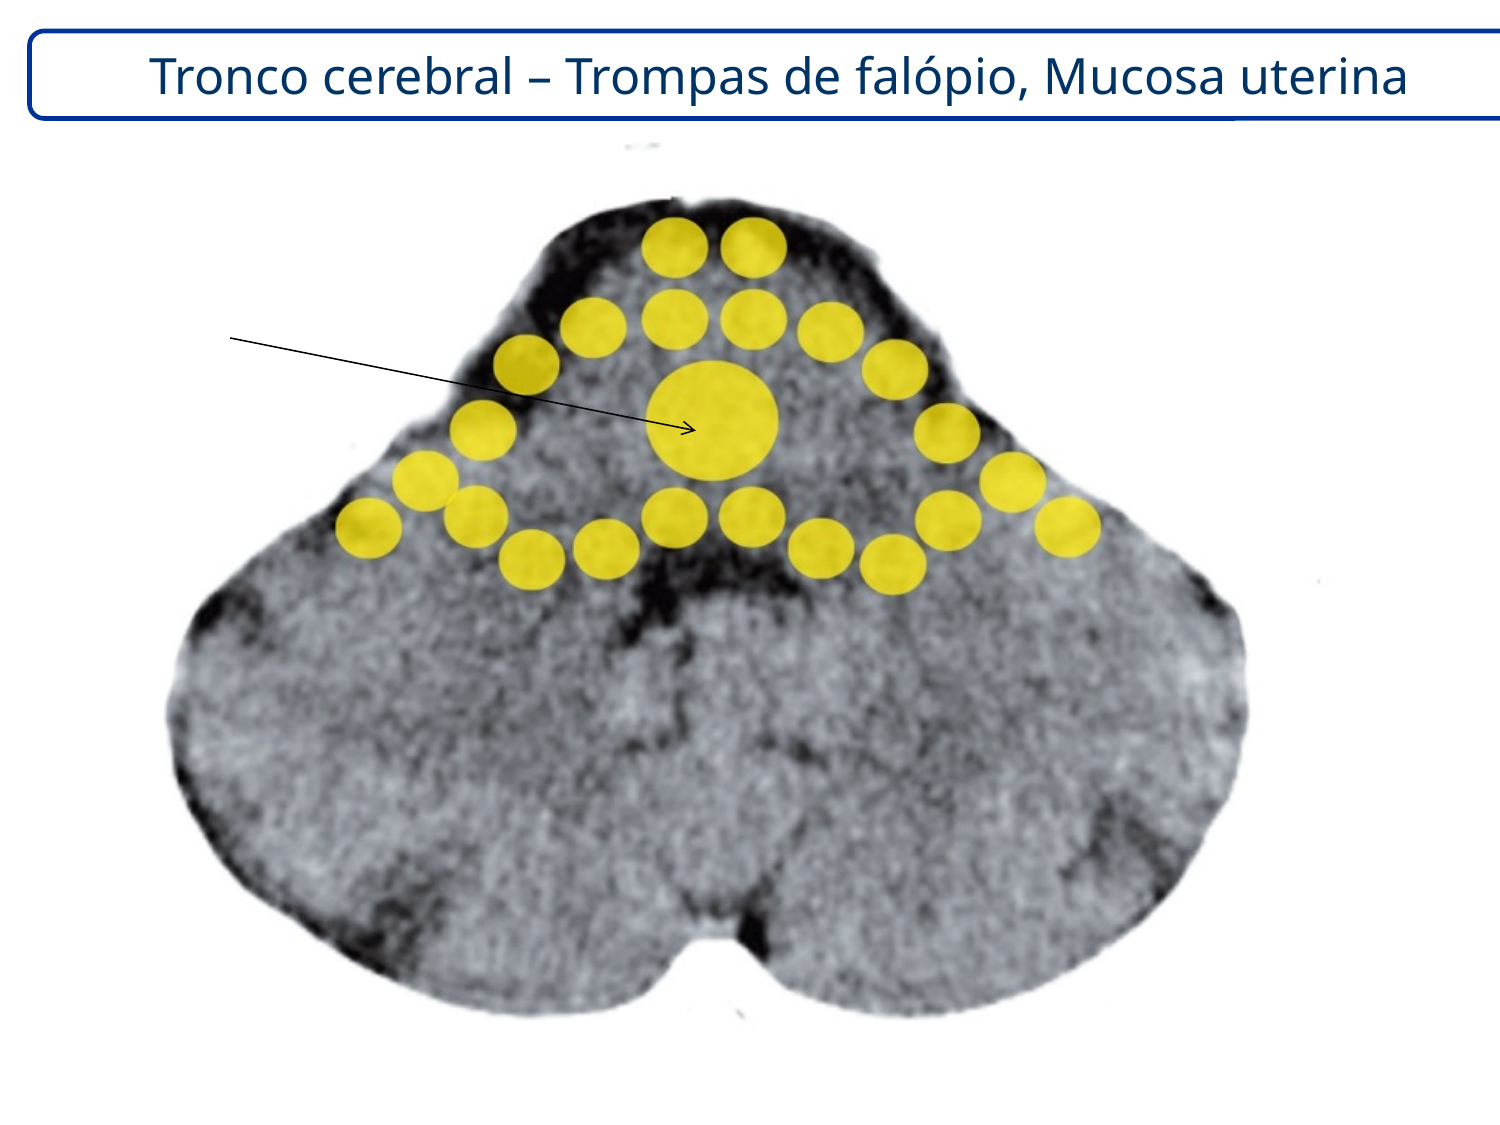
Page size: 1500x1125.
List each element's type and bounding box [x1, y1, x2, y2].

text_box [229, 337, 697, 431]
picture [0, 0, 1500, 1125]
